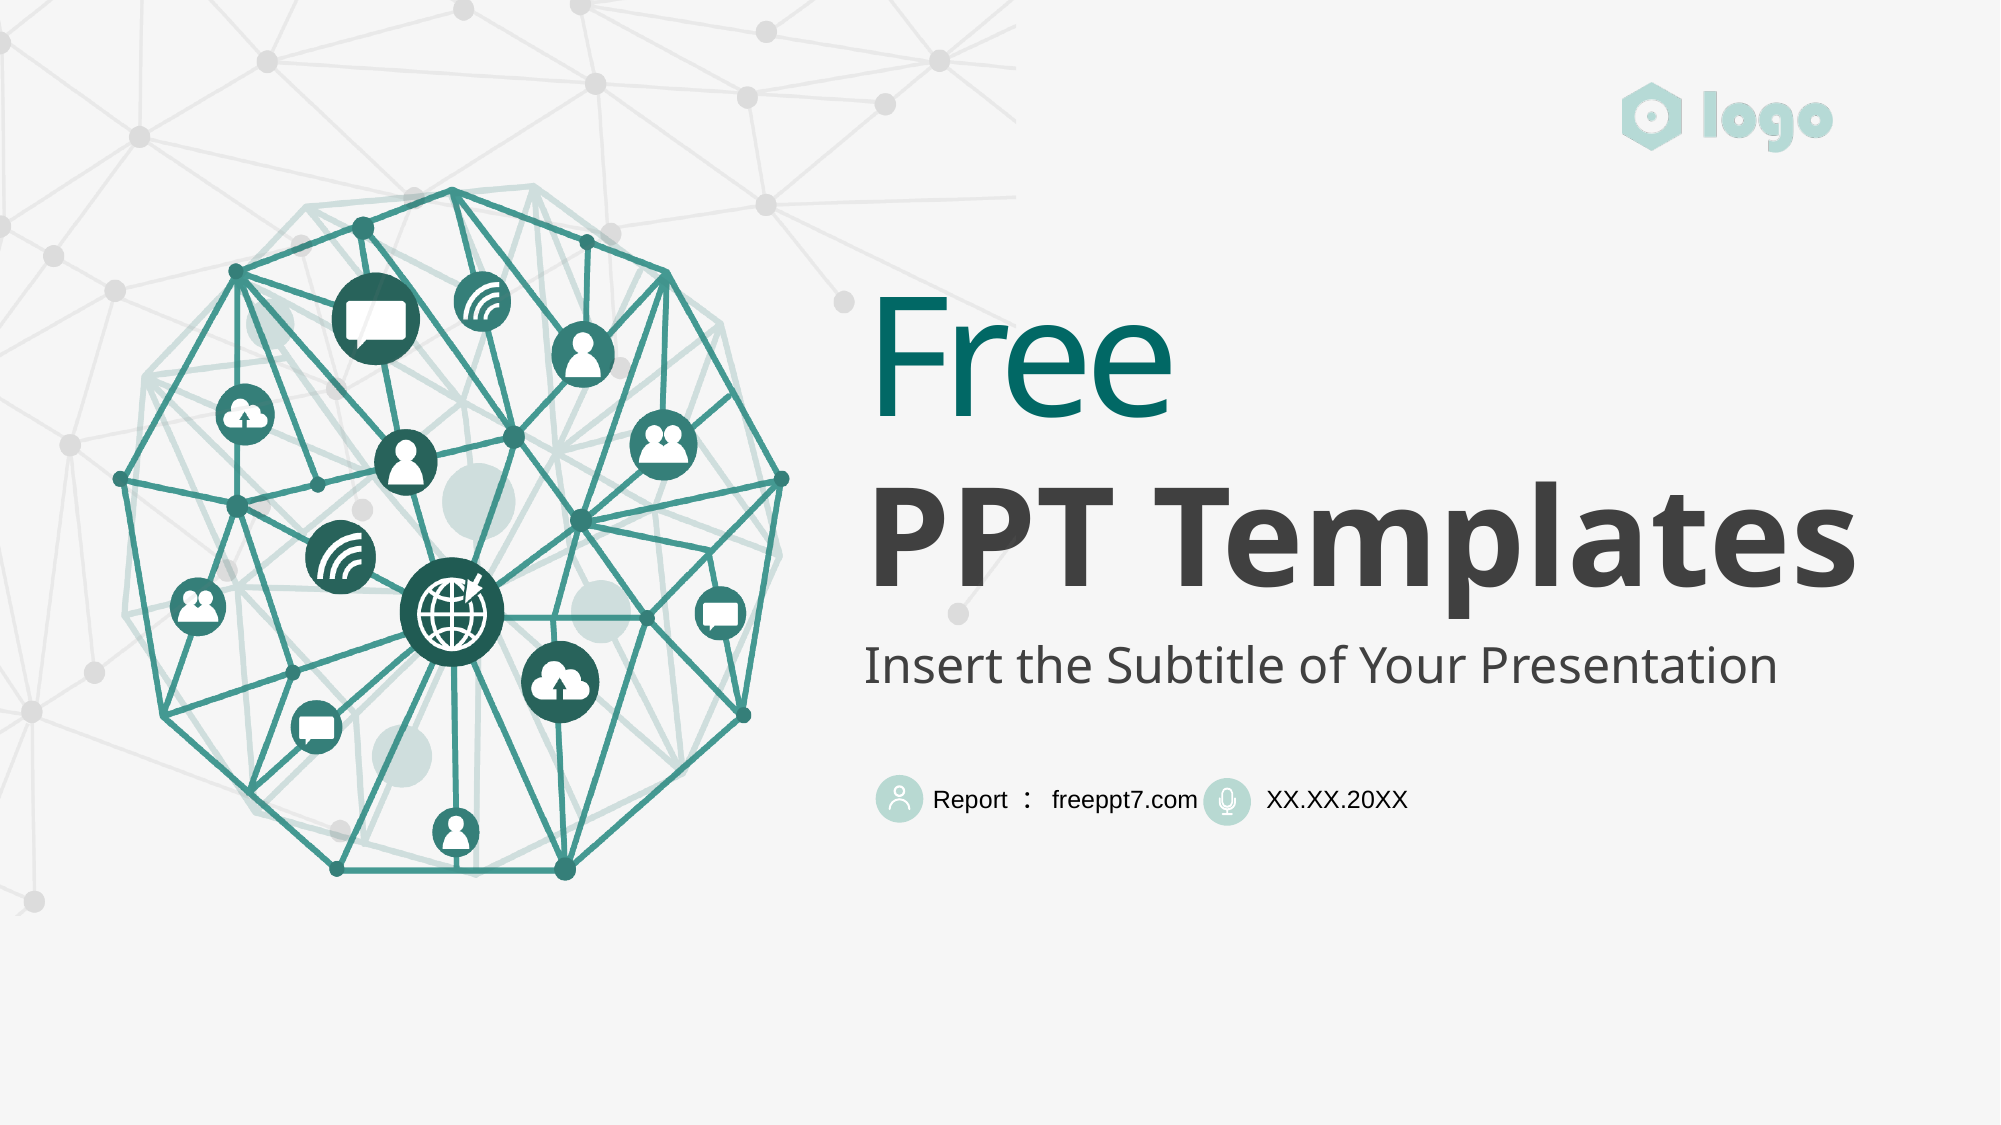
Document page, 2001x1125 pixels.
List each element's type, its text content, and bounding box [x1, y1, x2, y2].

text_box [875, 774, 1425, 826]
picture [0, 0, 1017, 916]
text_box Insert the Subtitle of Your Presentation [1022, 626, 1833, 702]
picture [1621, 82, 1833, 153]
text_box PPT Templates [1022, 441, 1898, 622]
text_box Free [1022, 242, 1296, 457]
